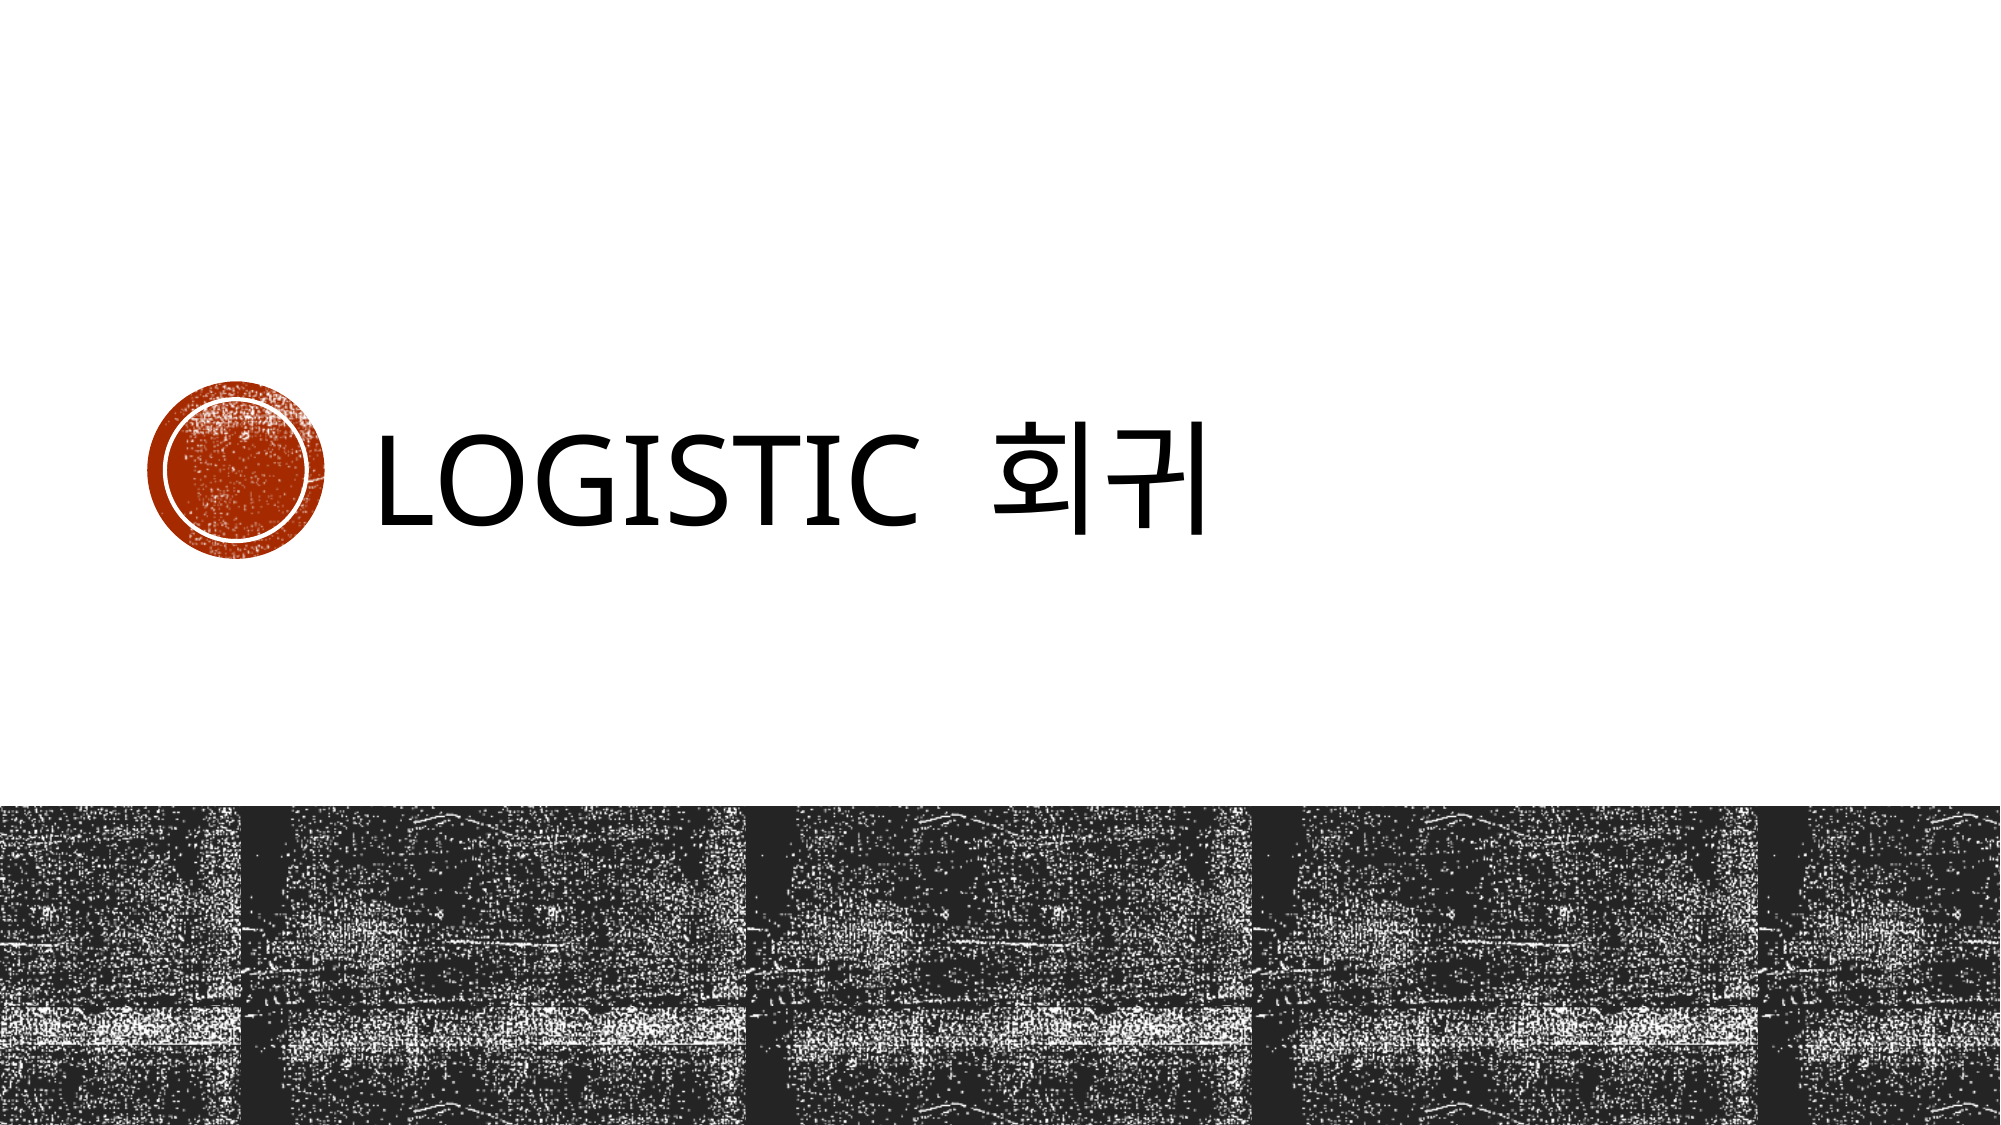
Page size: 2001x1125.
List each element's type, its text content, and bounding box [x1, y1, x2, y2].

title Logistic 회귀 [355, 201, 1878, 779]
